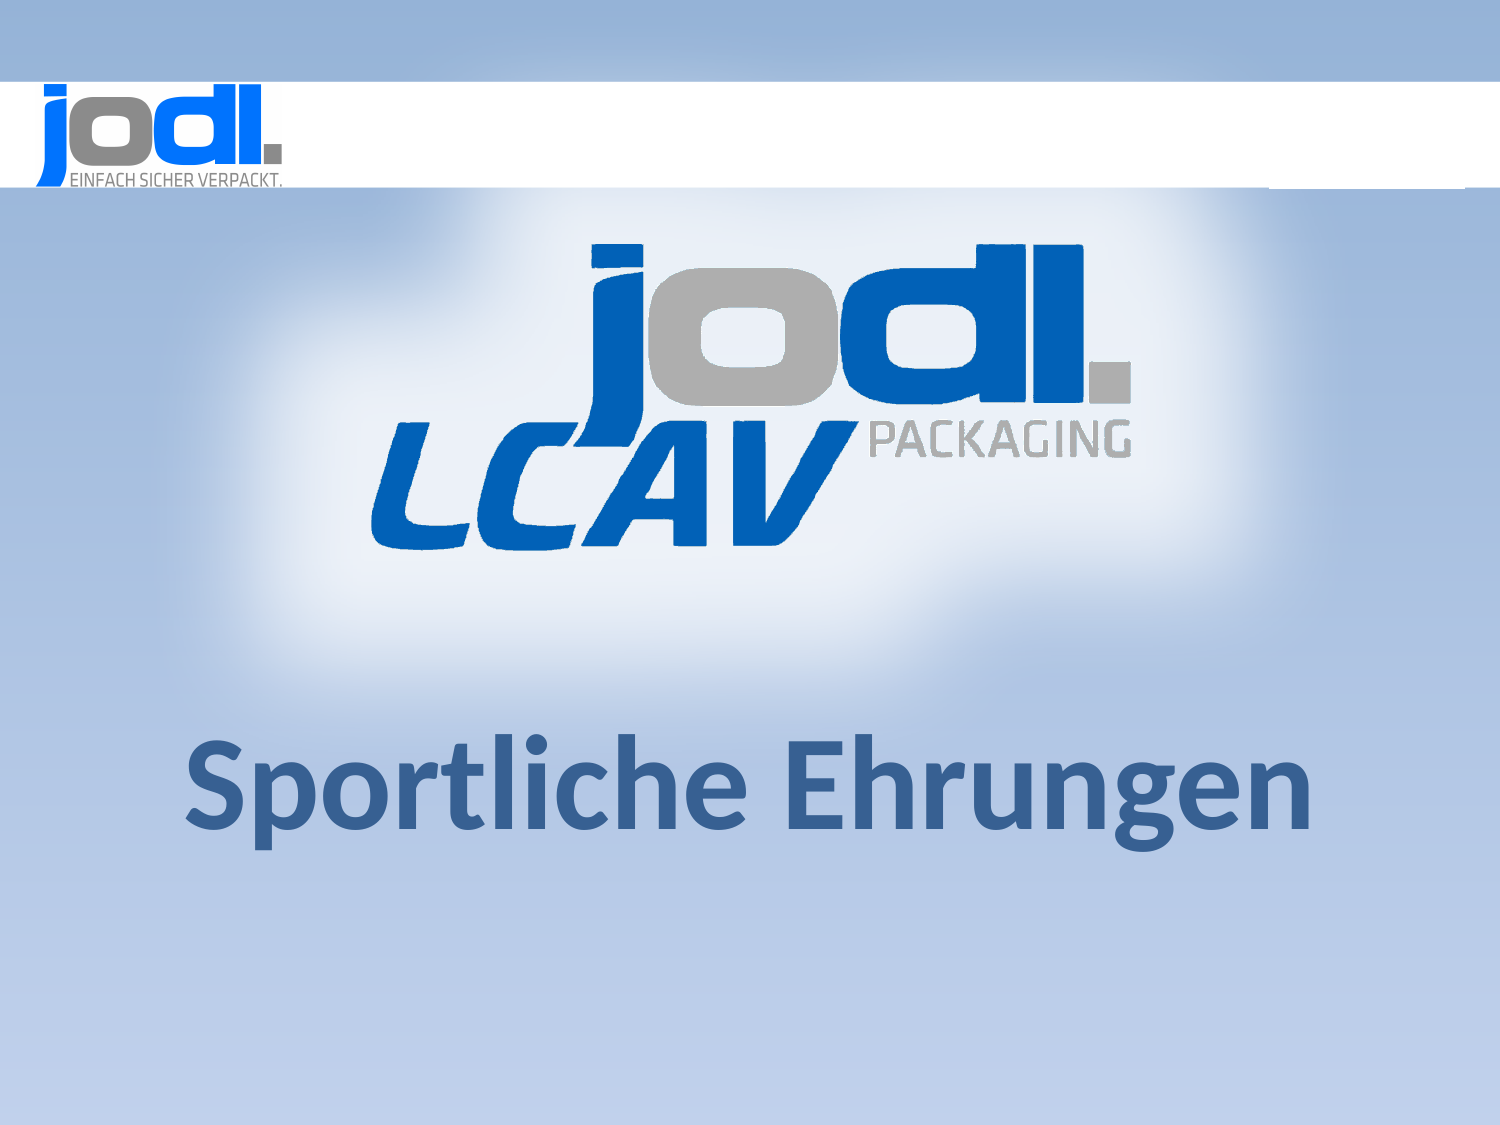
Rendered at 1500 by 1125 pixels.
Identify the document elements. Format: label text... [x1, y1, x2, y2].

picture [355, 230, 1145, 563]
text_box [1312, 80, 1500, 189]
text_box Sportliche Ehrungen [112, 621, 1388, 929]
text_box [0, 80, 187, 189]
picture [34, 84, 282, 187]
